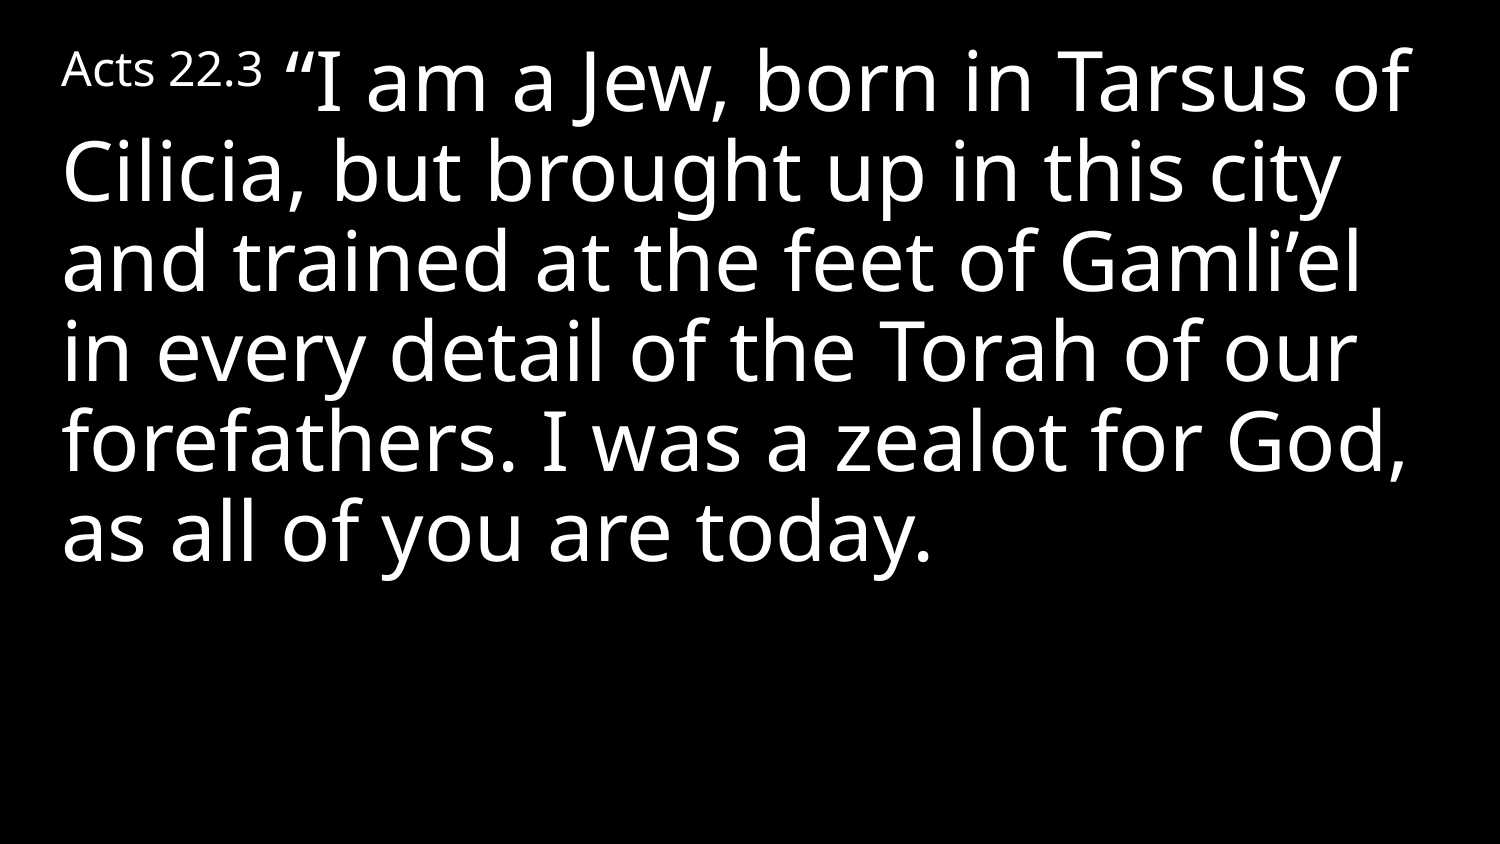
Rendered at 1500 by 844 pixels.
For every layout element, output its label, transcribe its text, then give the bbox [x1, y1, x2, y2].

subtitle Acts 22.3 “I am a Jew, born in Tarsus of Cilicia, but brought up in this city and trained at the feet of Gamli’el in every detail of the Torah of our forefathers. I was a zealot for God, as all of you are today. [50, 34, 1450, 797]
